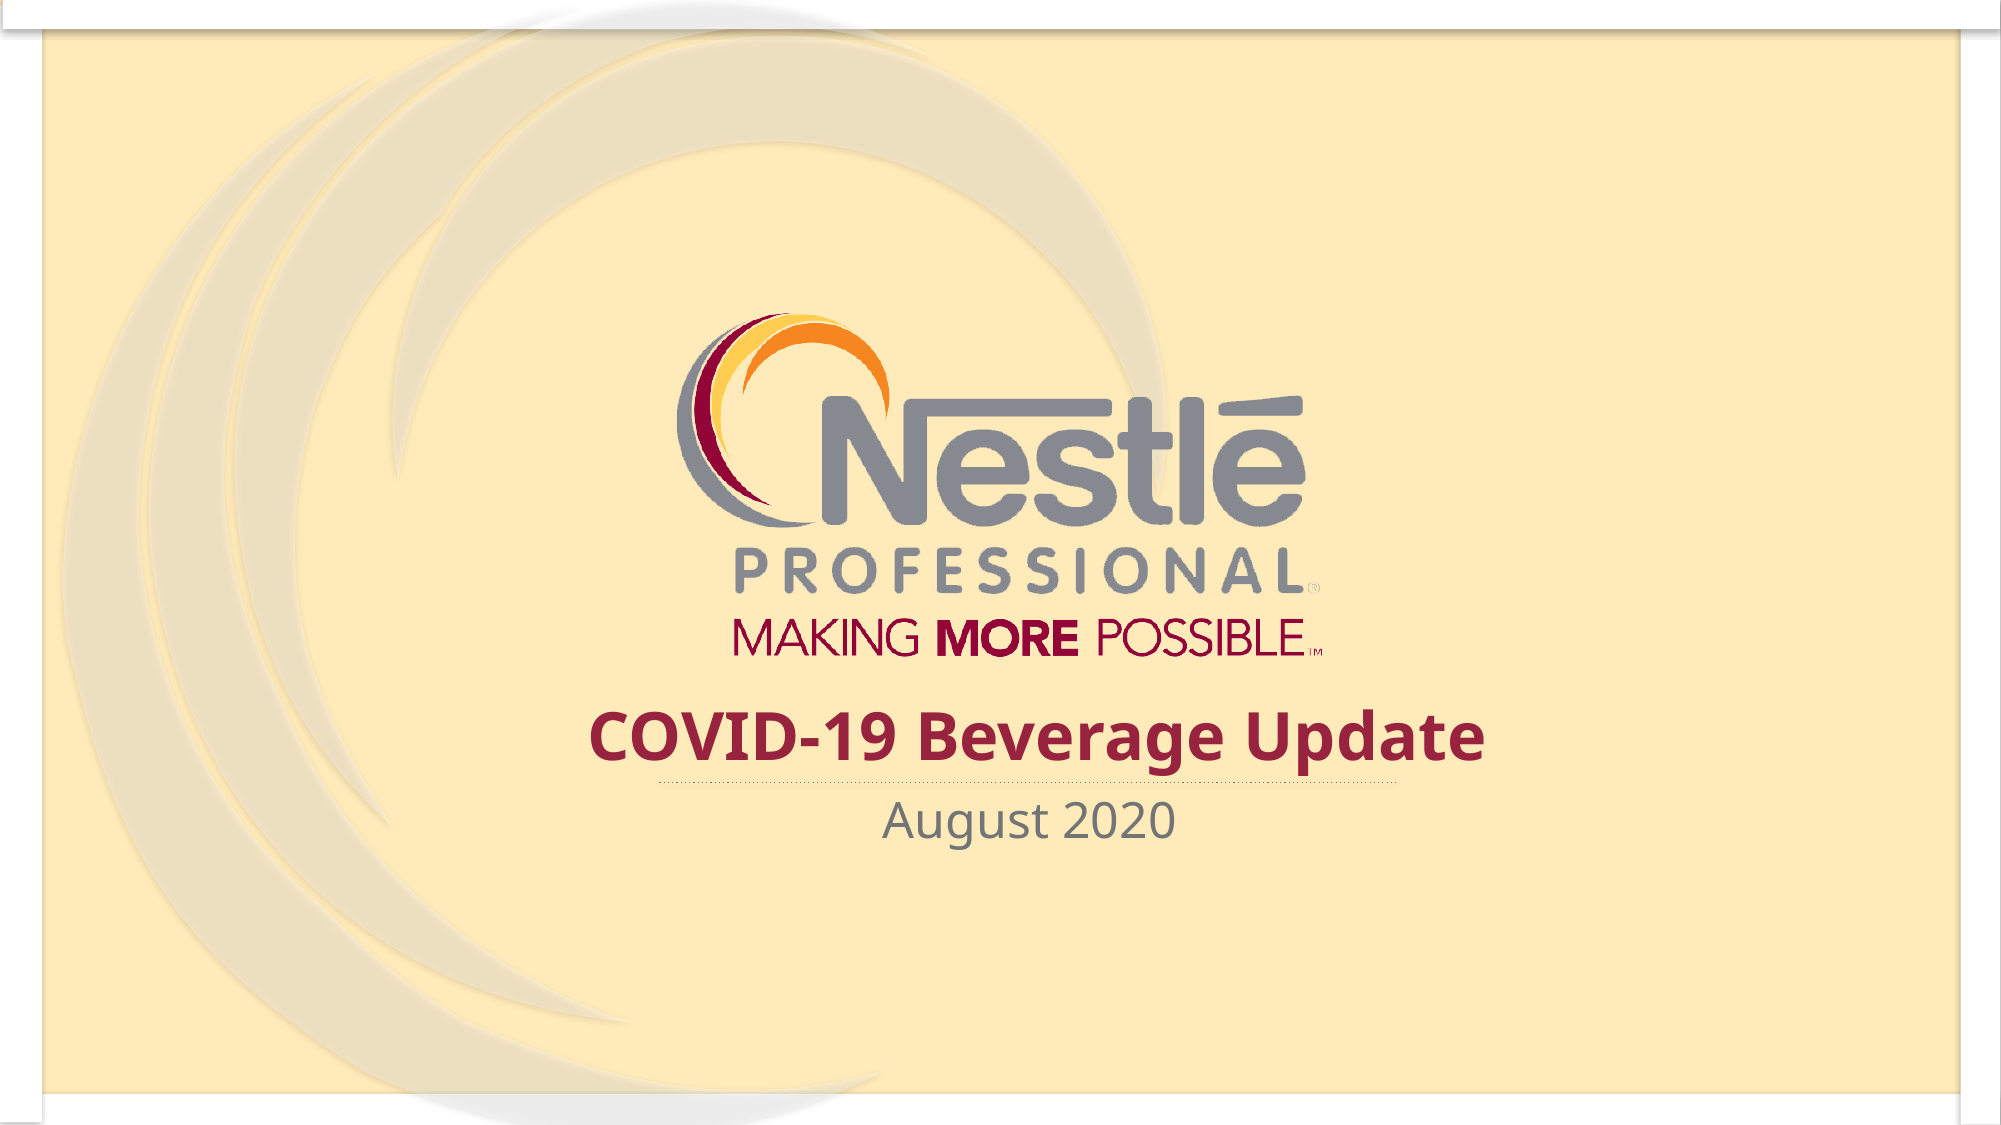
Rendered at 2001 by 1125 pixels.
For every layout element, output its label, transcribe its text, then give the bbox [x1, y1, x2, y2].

picture [646, 289, 1353, 680]
subtitle August 2020 [659, 780, 1400, 859]
title COVID-19 Beverage Update [554, 680, 1521, 782]
